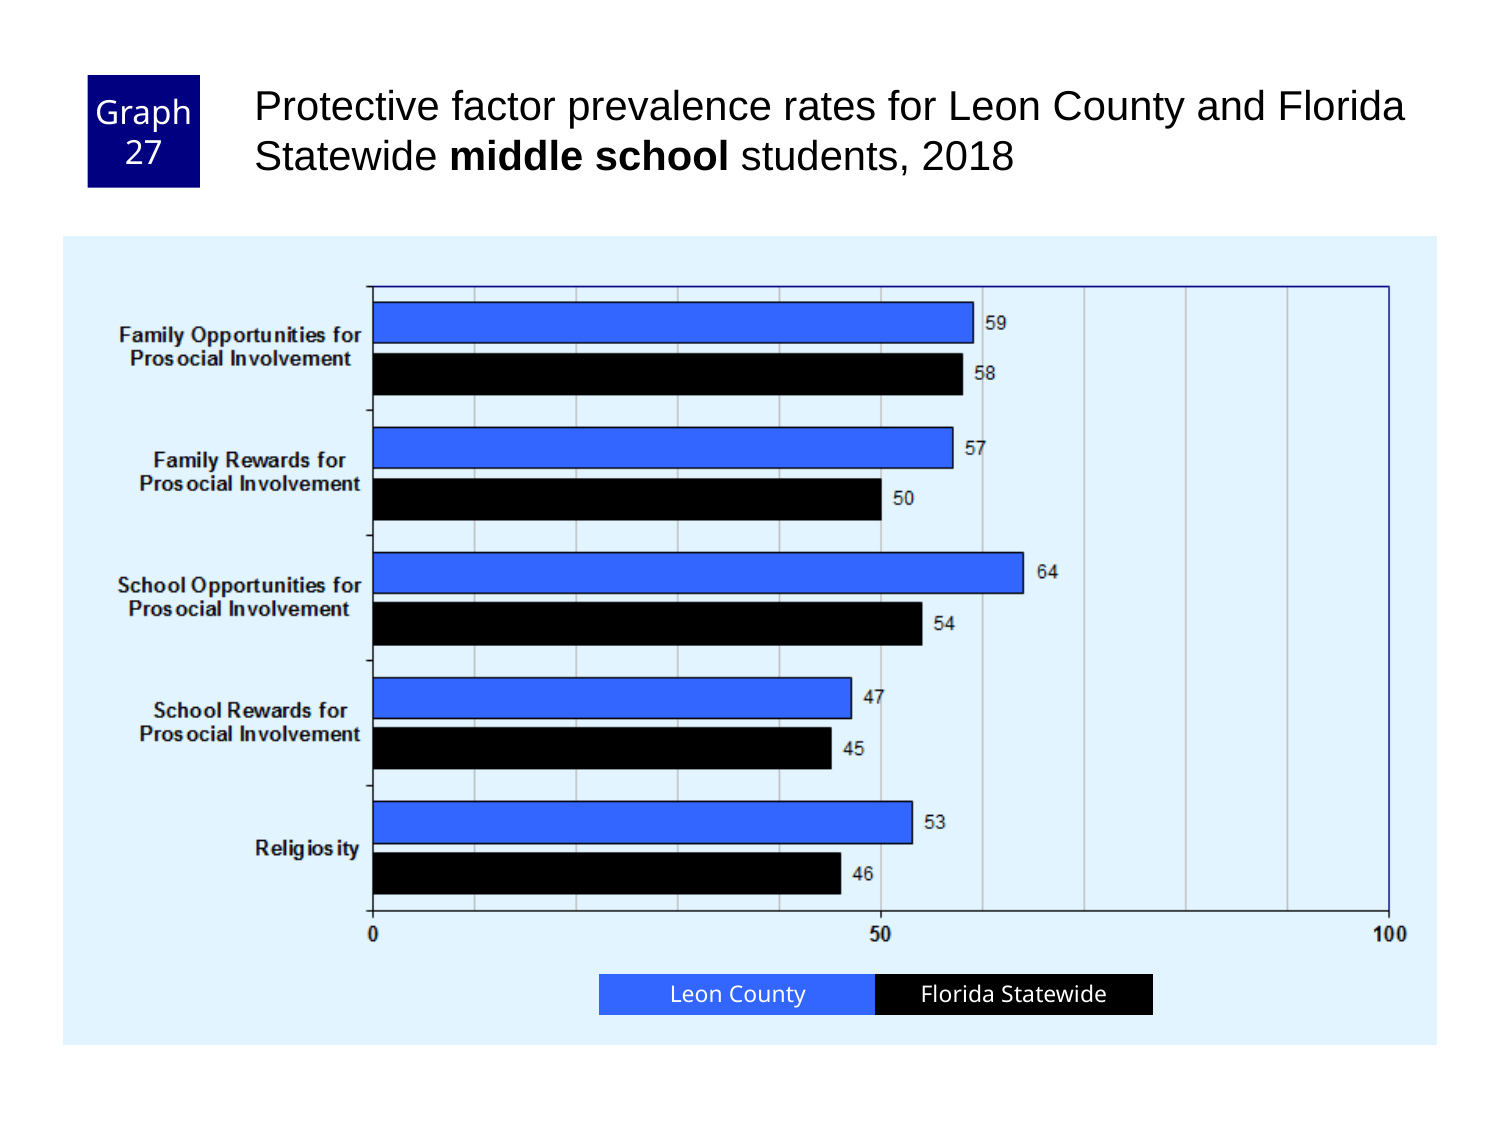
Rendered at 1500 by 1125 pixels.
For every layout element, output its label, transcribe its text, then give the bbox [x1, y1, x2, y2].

text_box Protective factor prevalence rates for Leon County and Florida Statewide middle school students, 2018 [249, 75, 1438, 200]
picture [62, 236, 1437, 1046]
text_box Graph 27 [87, 75, 200, 188]
